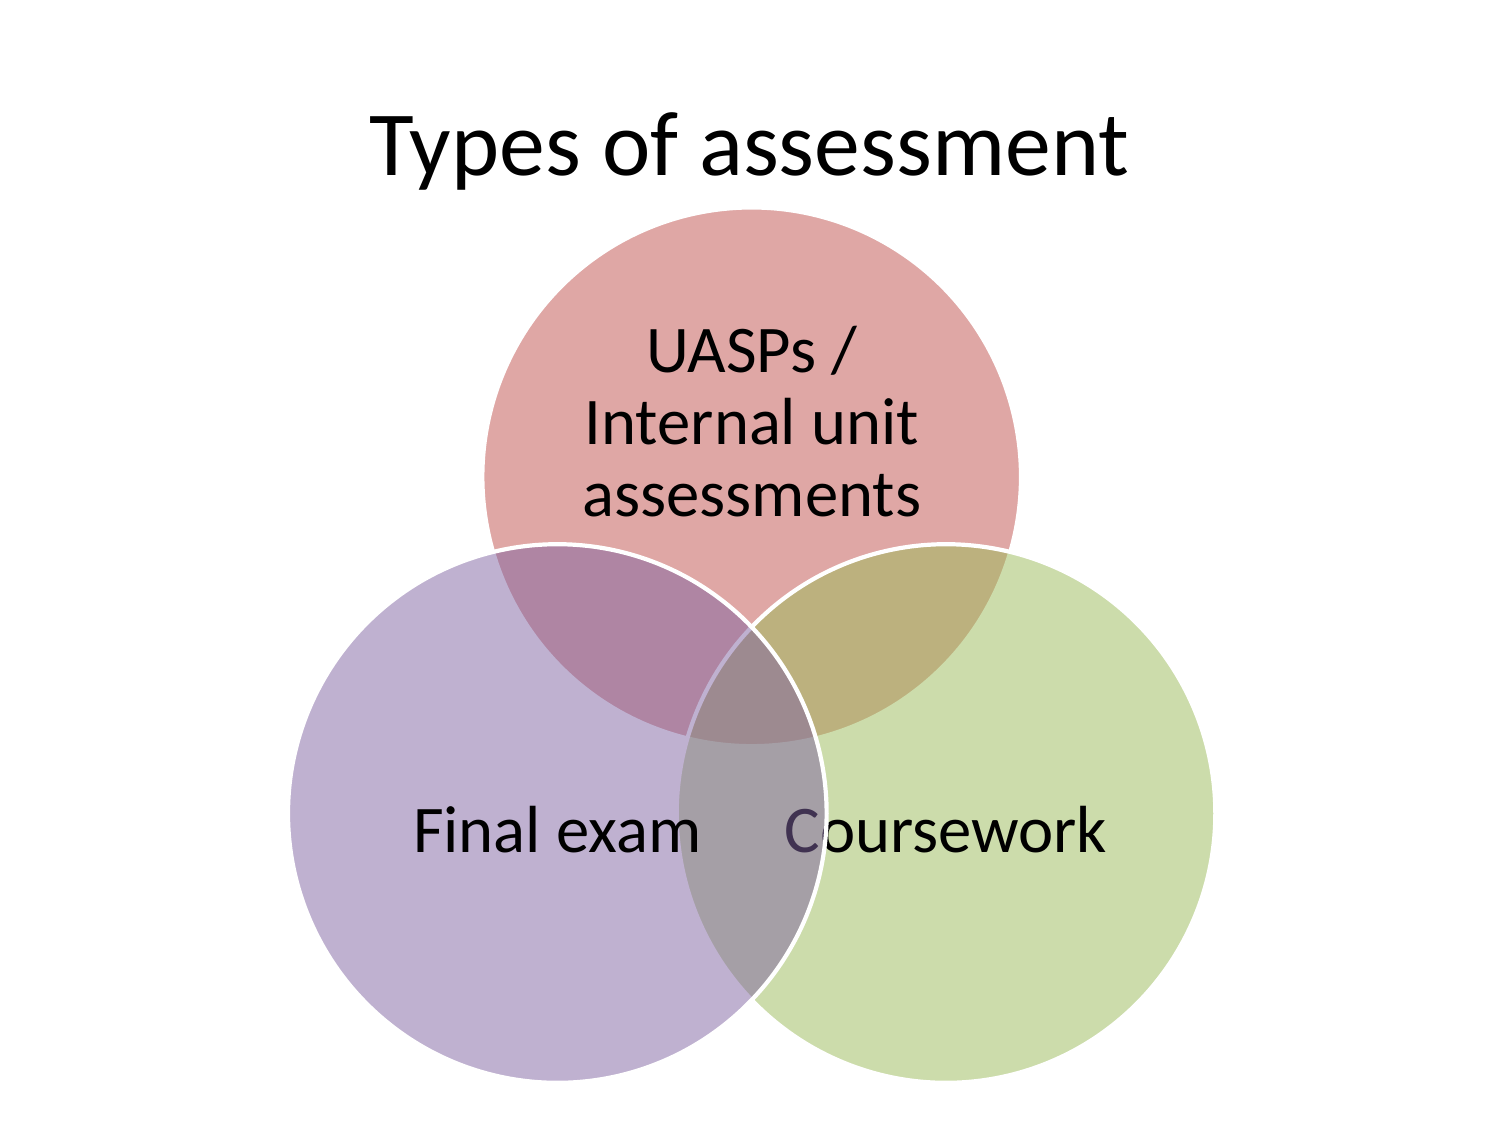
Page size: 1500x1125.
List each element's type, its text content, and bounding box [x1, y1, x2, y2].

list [76, 195, 1427, 1095]
title Types of assessment [75, 45, 1425, 195]
